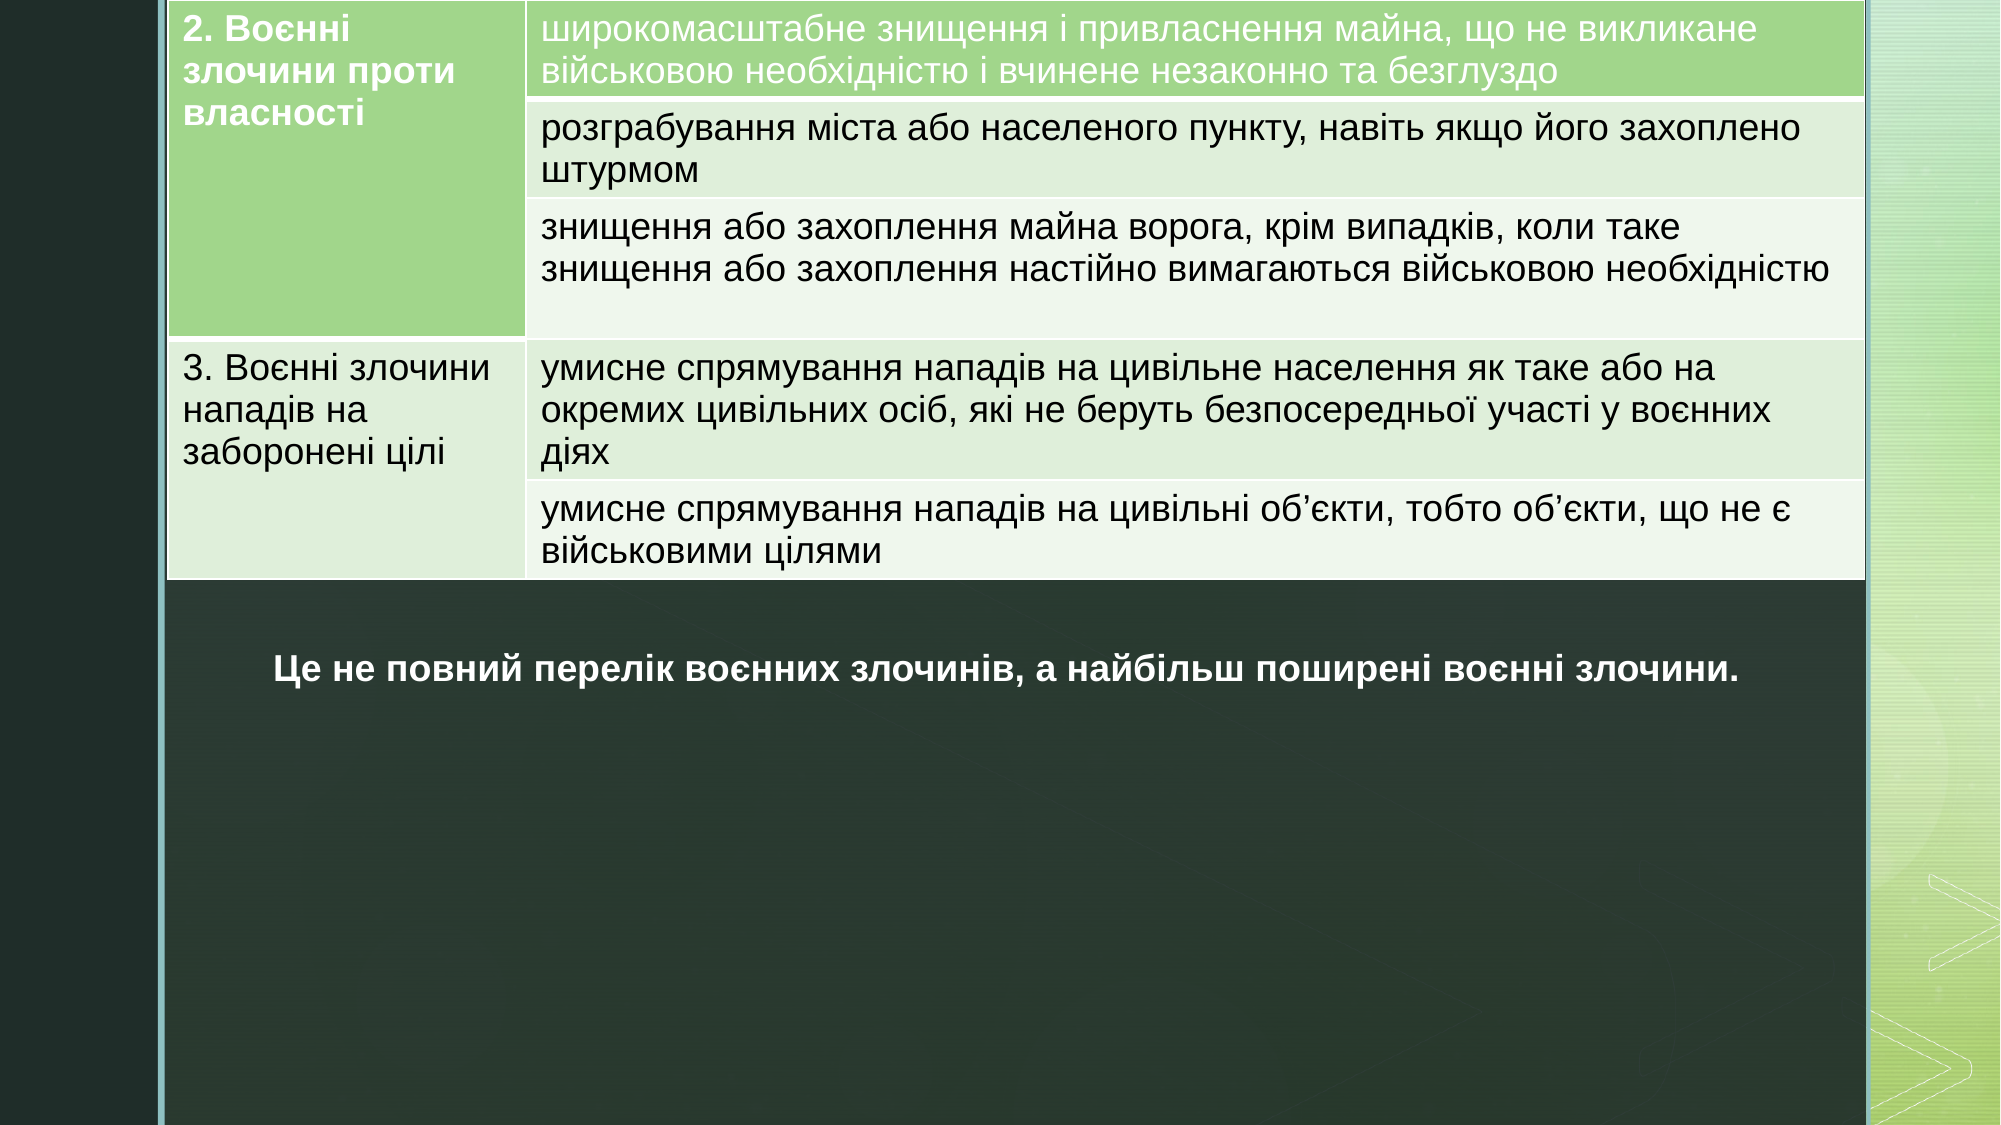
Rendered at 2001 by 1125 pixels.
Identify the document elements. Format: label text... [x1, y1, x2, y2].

table_cell умисне спрямування нападів на цивільне населення як таке або на окремих цивільних осіб, які не беруть безпосередньої участі у воєнних діях [527, 340, 1864, 479]
table_cell умисне спрямування нападів на цивільні об’єкти, тобто об’єкти, що не є військовими цілями [527, 481, 1864, 578]
table_header широкомасштабне знищення і привласнення майна, що не викликане військовою необхідністю і вчинене незаконно та безглуздо [527, 1, 1864, 96]
table_cell знищення або захоплення майна ворога, крім випадків, коли таке знищення або захоплення настійно вимагаються військовою необхідністю [527, 199, 1864, 338]
table_cell розграбування міста або населеного пункту, навіть якщо його захоплено штурмом [527, 102, 1864, 197]
text_box Це не повний перелік воєнних злочинів, а найбільш поширені воєнні злочини. [182, 636, 1833, 697]
picture [1871, 0, 2001, 1125]
table_cell 3. Воєнні злочини нападів на заборонені цілі [169, 342, 525, 578]
table_header 2. Воєнні злочини проти власності [169, 1, 525, 336]
